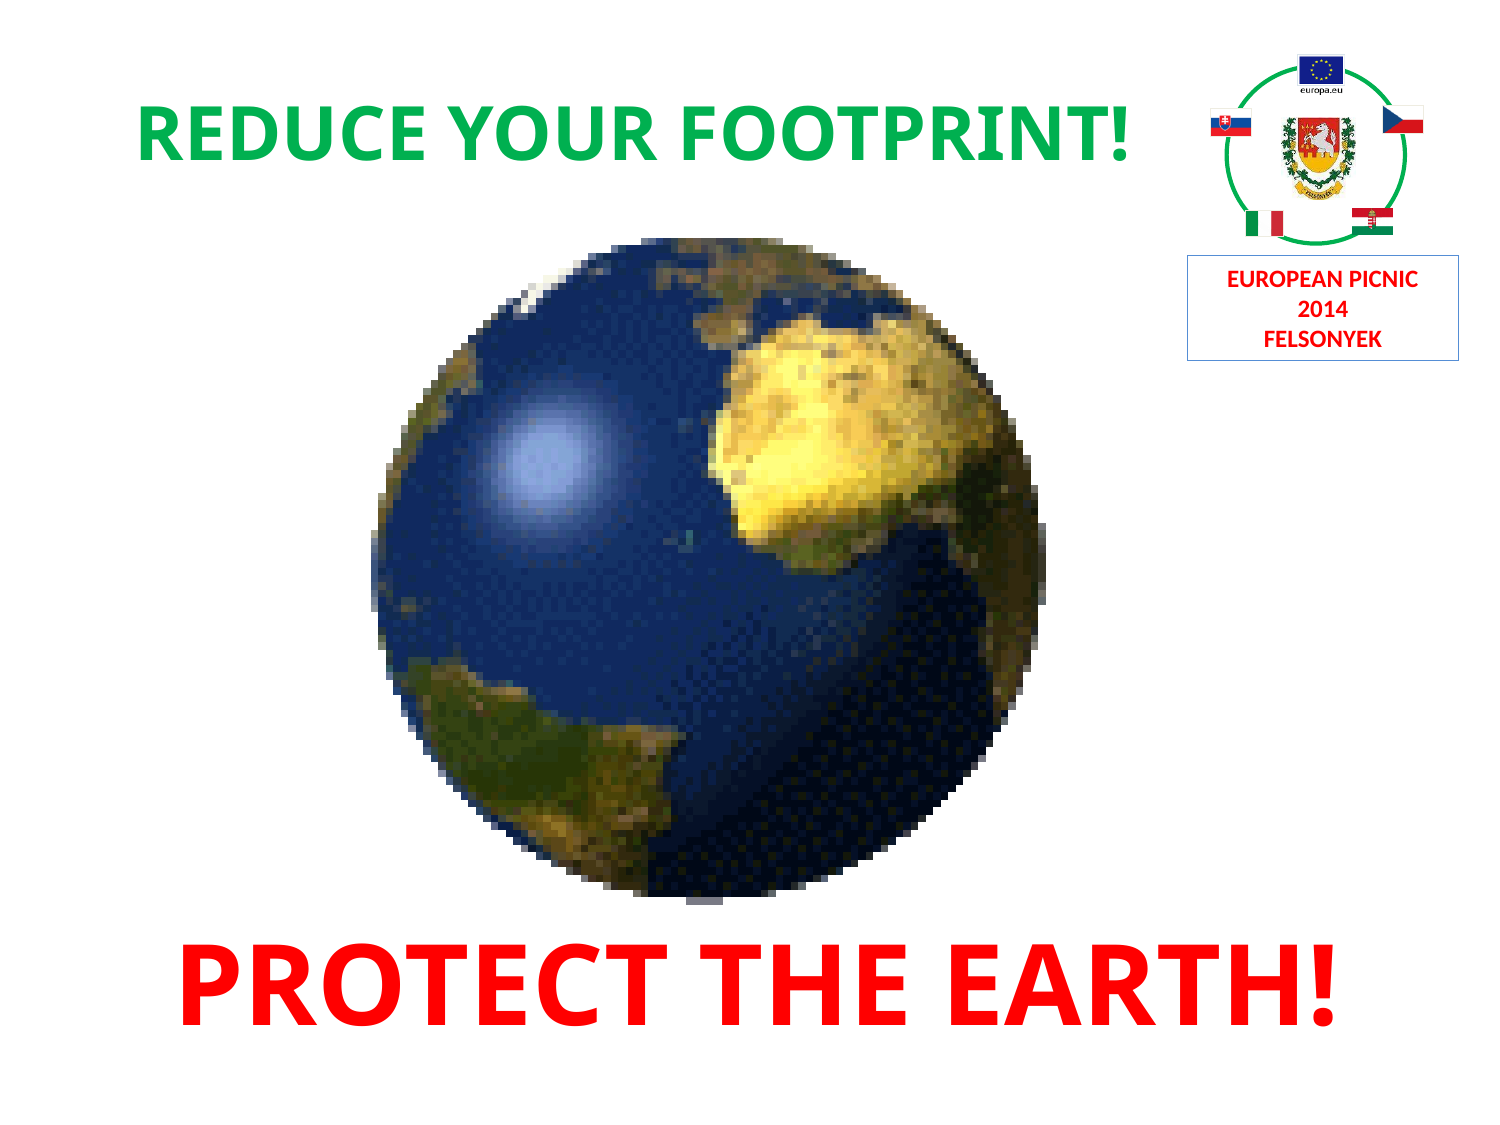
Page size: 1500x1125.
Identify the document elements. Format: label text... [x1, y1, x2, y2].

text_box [1186, 54, 1459, 362]
picture [371, 231, 1046, 906]
text_box PROTECT THE EARTH! [158, 905, 1356, 1055]
text_box REDUCE YOUR FOOTPRINT! [120, 78, 1148, 183]
